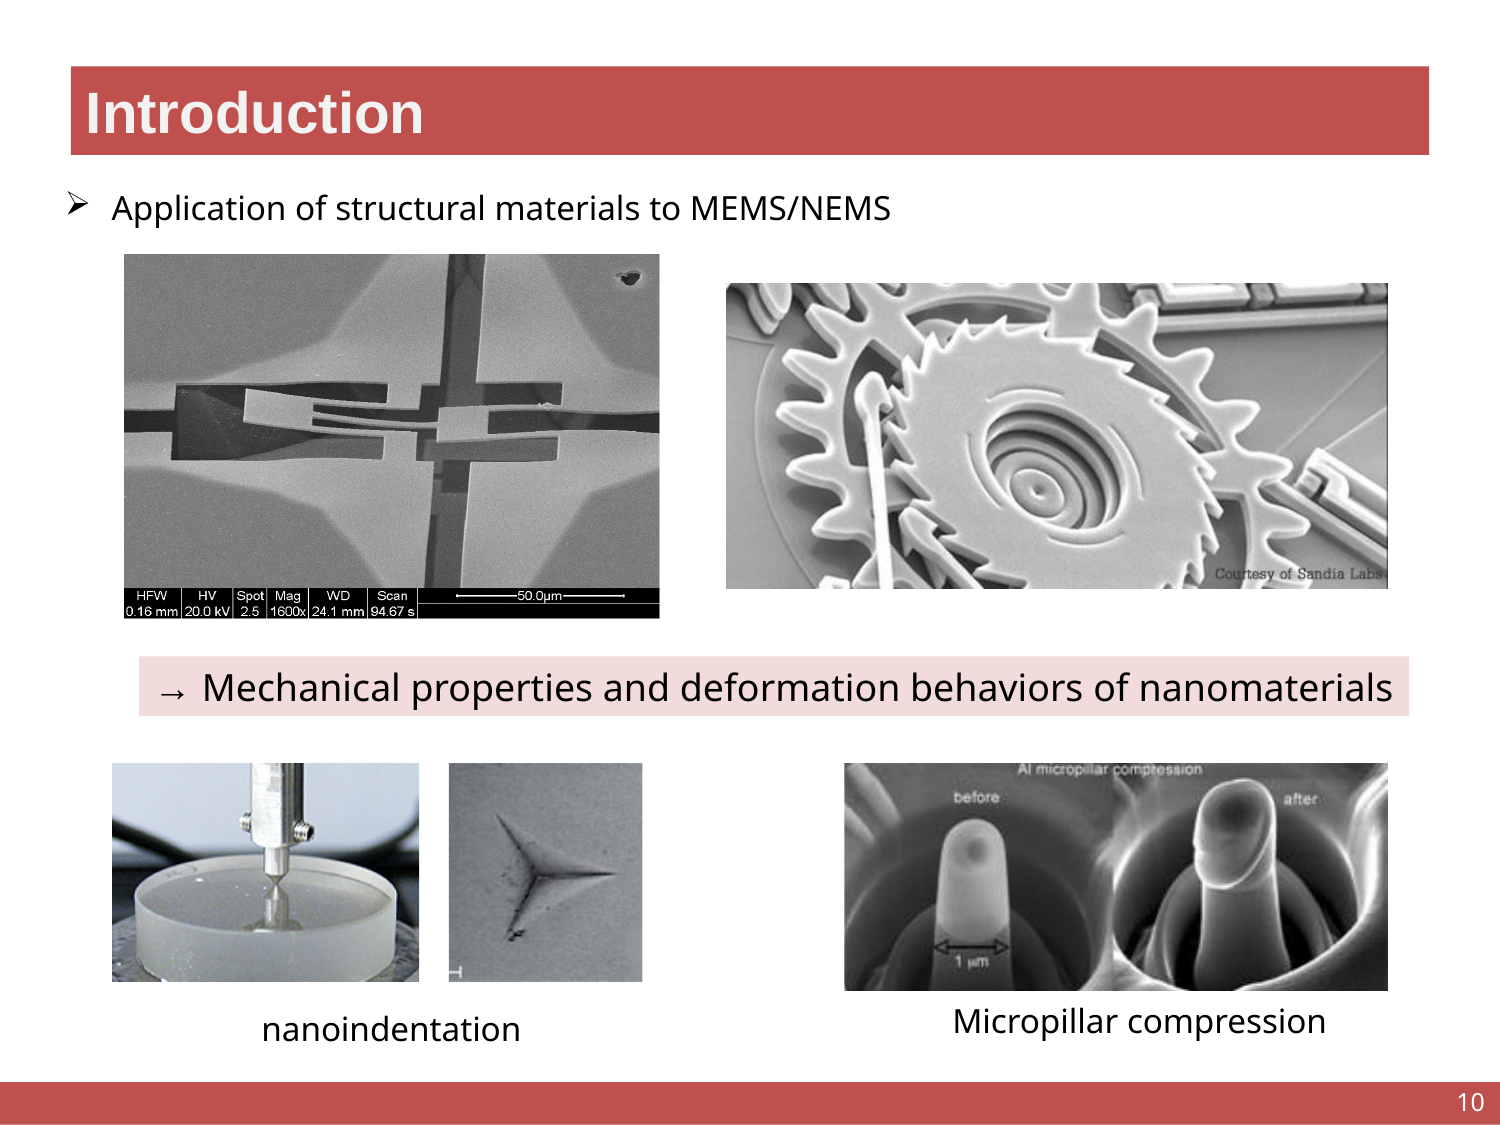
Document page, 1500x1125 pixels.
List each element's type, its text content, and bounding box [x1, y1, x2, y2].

text_box → Mechanical properties and deformation behaviors of nanomaterials [139, 656, 1410, 717]
text_box nanoindentation [246, 1000, 537, 1056]
picture [123, 253, 660, 619]
picture [843, 762, 1389, 991]
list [726, 283, 1389, 589]
text_box Micropillar compression [937, 999, 1343, 1048]
slide_number 10 [1149, 1082, 1500, 1125]
text_box Application of structural materials to MEMS/NEMS [50, 179, 917, 235]
title Introduction [70, 66, 1430, 155]
picture [111, 762, 420, 983]
picture [448, 762, 643, 983]
